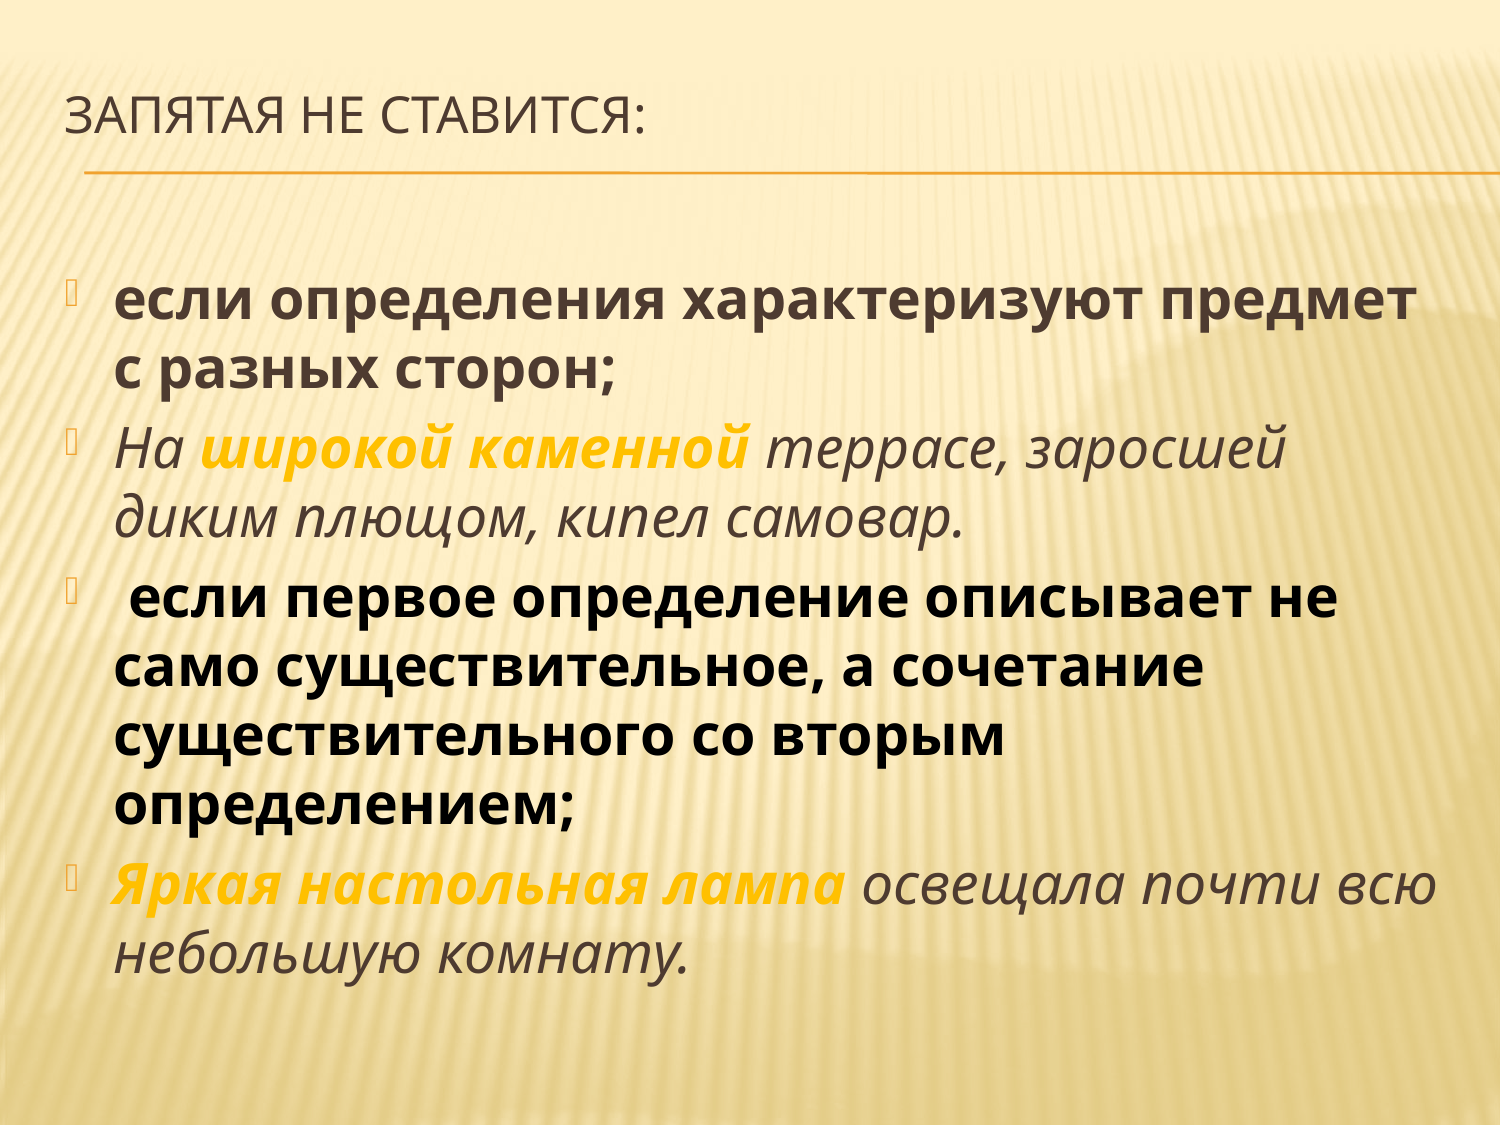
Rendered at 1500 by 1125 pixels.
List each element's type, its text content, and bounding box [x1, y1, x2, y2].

title Запятая не ставится: [50, 75, 1475, 213]
list если определения характеризуют предмет с разных сторон; На широкой каменной террасе, заросшей диким плющом, кипел самовар. если первое определение описывает не само существительное, а сочетание существительного со вторым определением; Яркая настольная лампа освещала почти всю небольшую комнату. [50, 254, 1475, 998]
